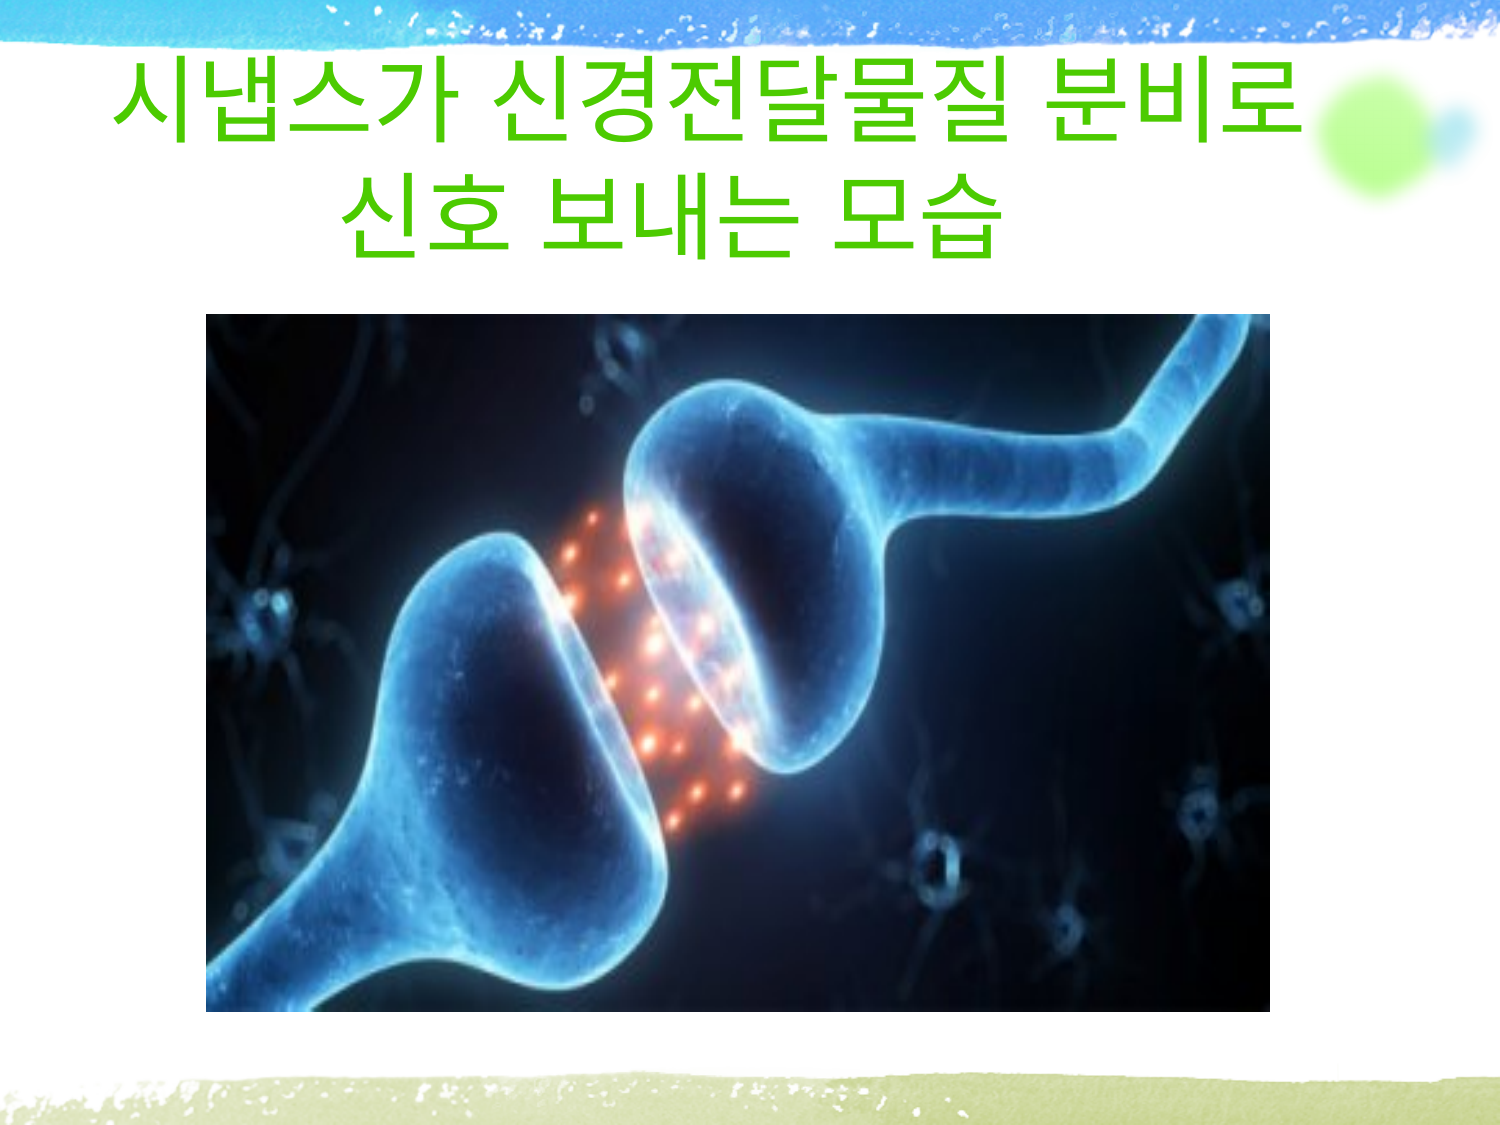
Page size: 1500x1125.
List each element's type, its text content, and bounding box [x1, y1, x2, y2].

title 시냅스가 신경전달물질 분비로 신호 보내는 모습 [28, 42, 1472, 269]
picture [0, 0, 1500, 58]
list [205, 313, 1271, 1013]
